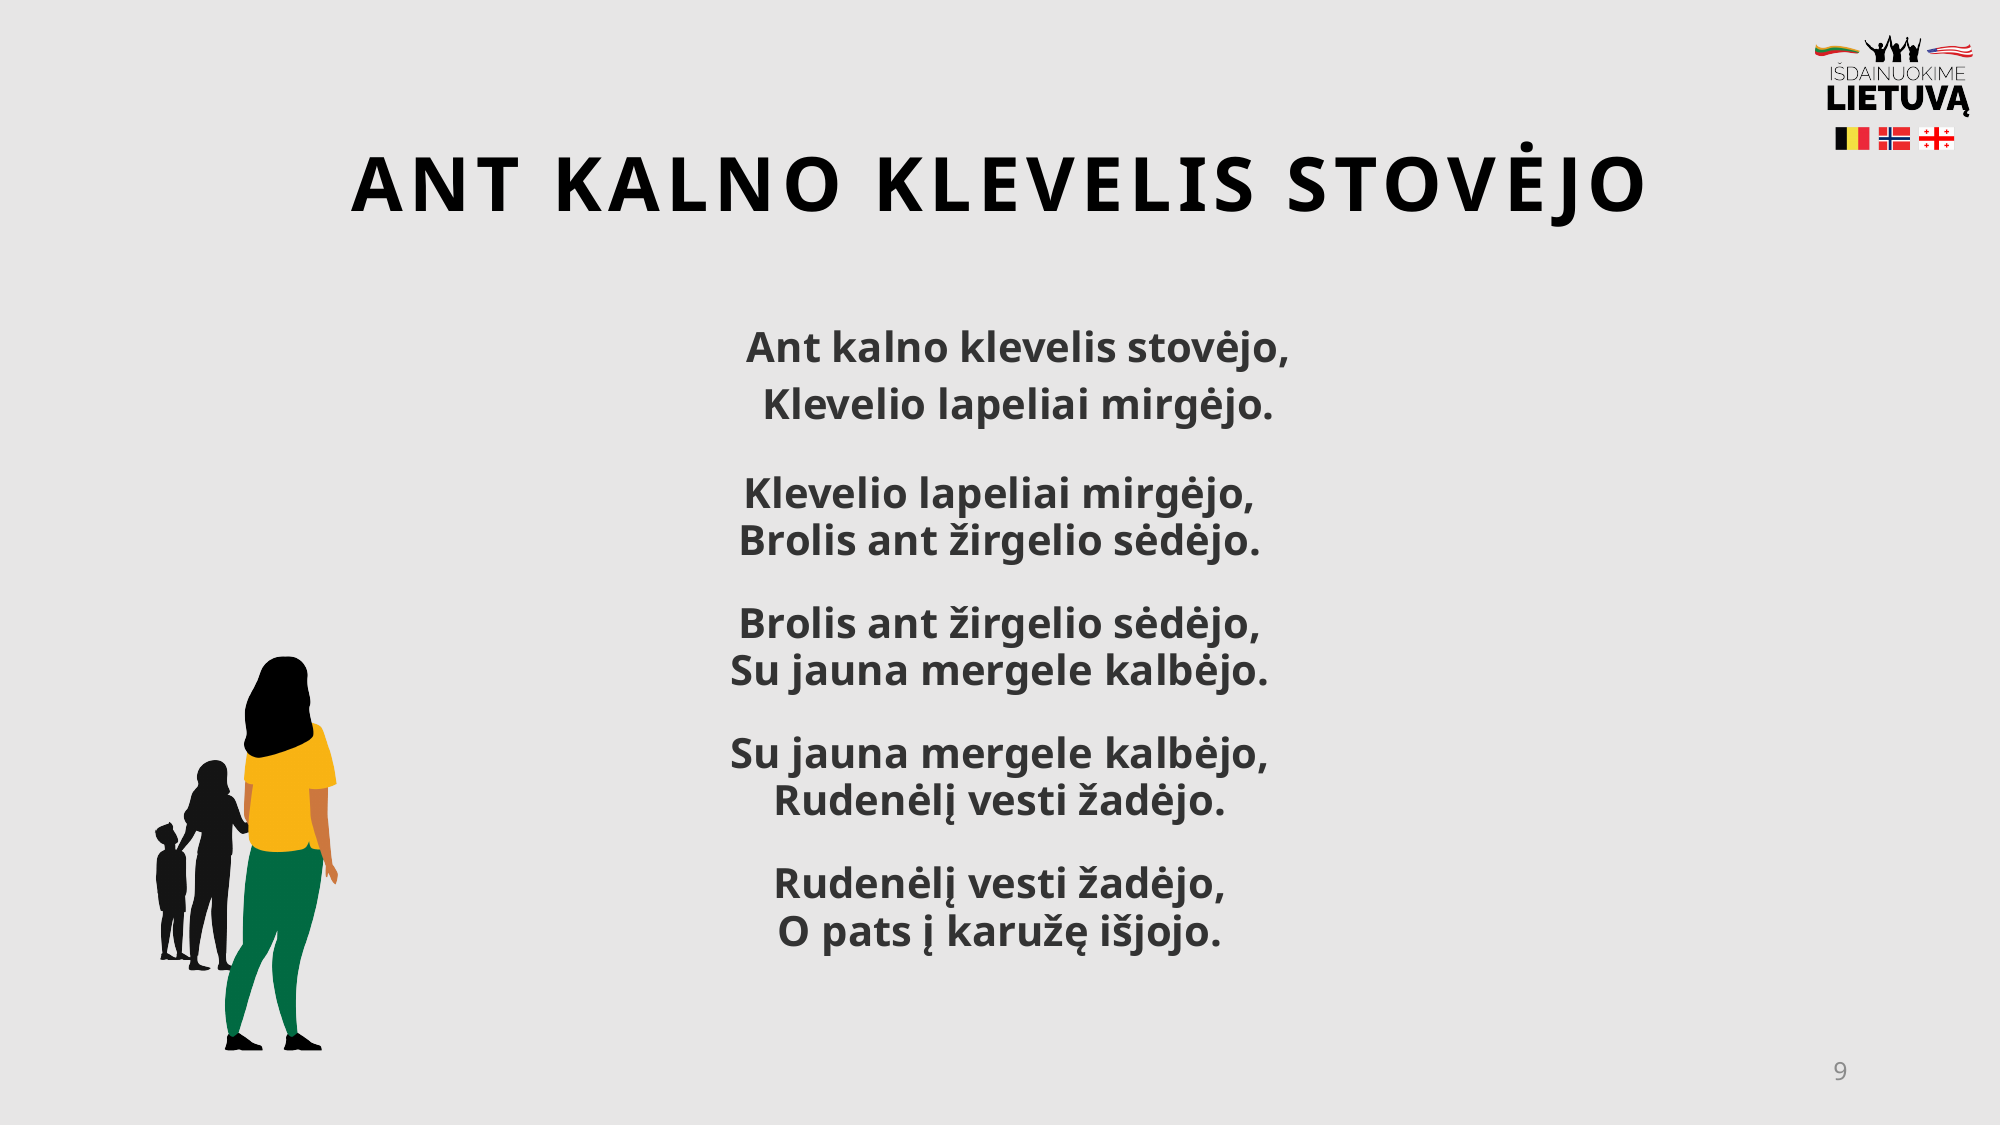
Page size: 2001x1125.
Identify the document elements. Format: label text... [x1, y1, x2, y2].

text_box Ant kalno klevelis stovėjo, Klevelio lapeliai mirgėjo. Klevelio lapeliai mirgėjo, Brolis ant žirgelio sėdėjo. Brolis ant žirgelio sėdėjo, Su jauna mergele kalbėjo. Su jauna mergele kalbėjo, Rudenėlį vesti žadėjo. Rudenėlį vesti žadėjo, O pats į karužę išjojo. [623, 305, 1376, 1025]
slide_number 9 [1412, 1042, 1863, 1103]
text_box [137, 186, 1863, 256]
picture [137, 637, 358, 1073]
title ANT KALNO KLEVELIS STOVĖJO [137, 148, 1863, 186]
picture [1803, 30, 1980, 167]
